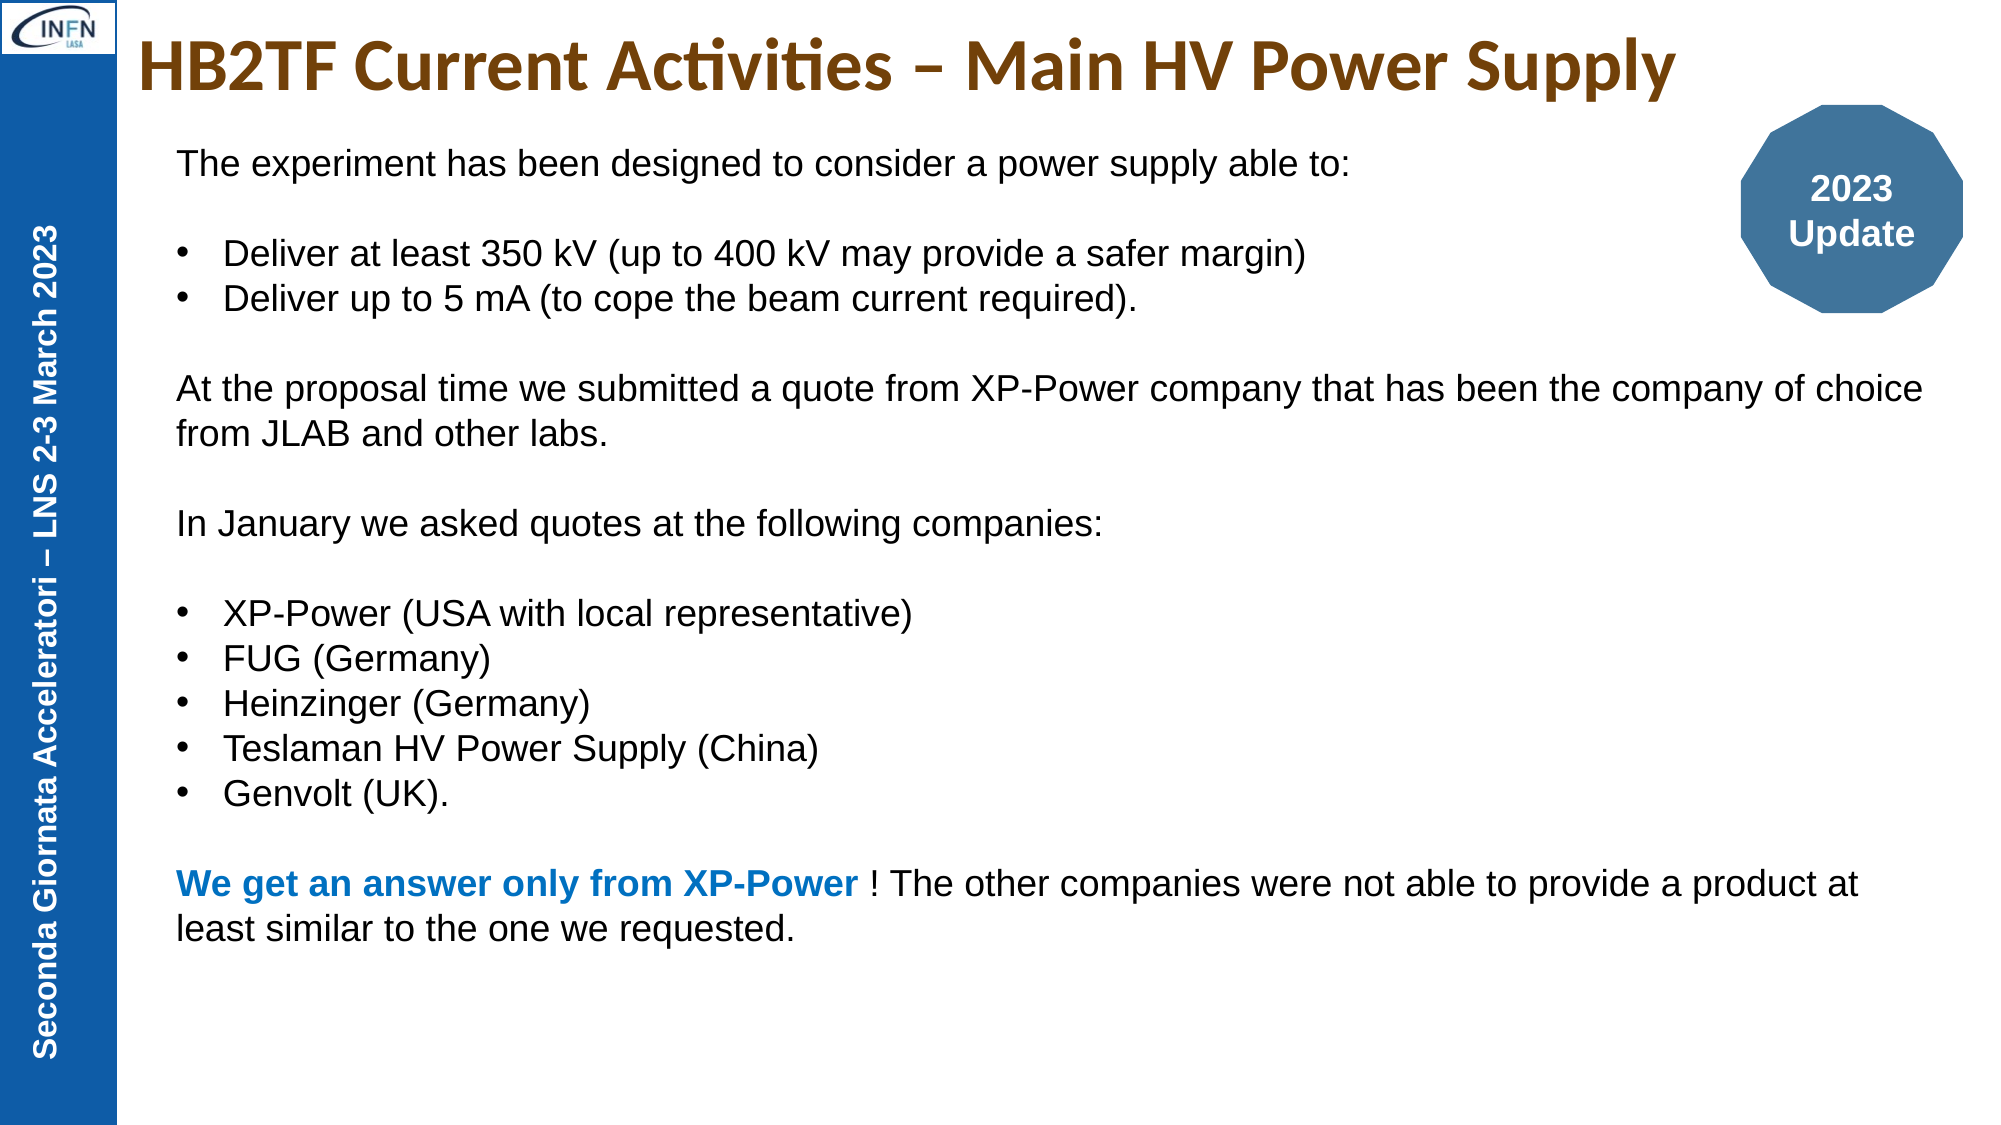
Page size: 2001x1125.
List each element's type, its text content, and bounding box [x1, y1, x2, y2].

picture [2, 3, 115, 54]
text_box HB2TF Current Activities – Main HV Power Supply [138, 25, 1939, 107]
text_box The experiment has been designed to consider a power supply able to: Deliver at least 350 kV (up to 400 kV may provide a safer margin) Deliver up to 5 mA (to cope the beam current required). At the proposal time we submitted a quote from XP-Power company that has been the company of choice from JLAB and other labs. In January we asked quotes at the following companies: XP-Power (USA with local representative) FUG (Germany) Heinzinger (Germany) Teslaman HV Power Supply (China) Genvolt (UK). We get an answer only from XP-Power ! The other companies were not able to provide a product at least similar to the one we requested. [161, 131, 1961, 1001]
text_box 2023 Update [1773, 104, 1931, 131]
